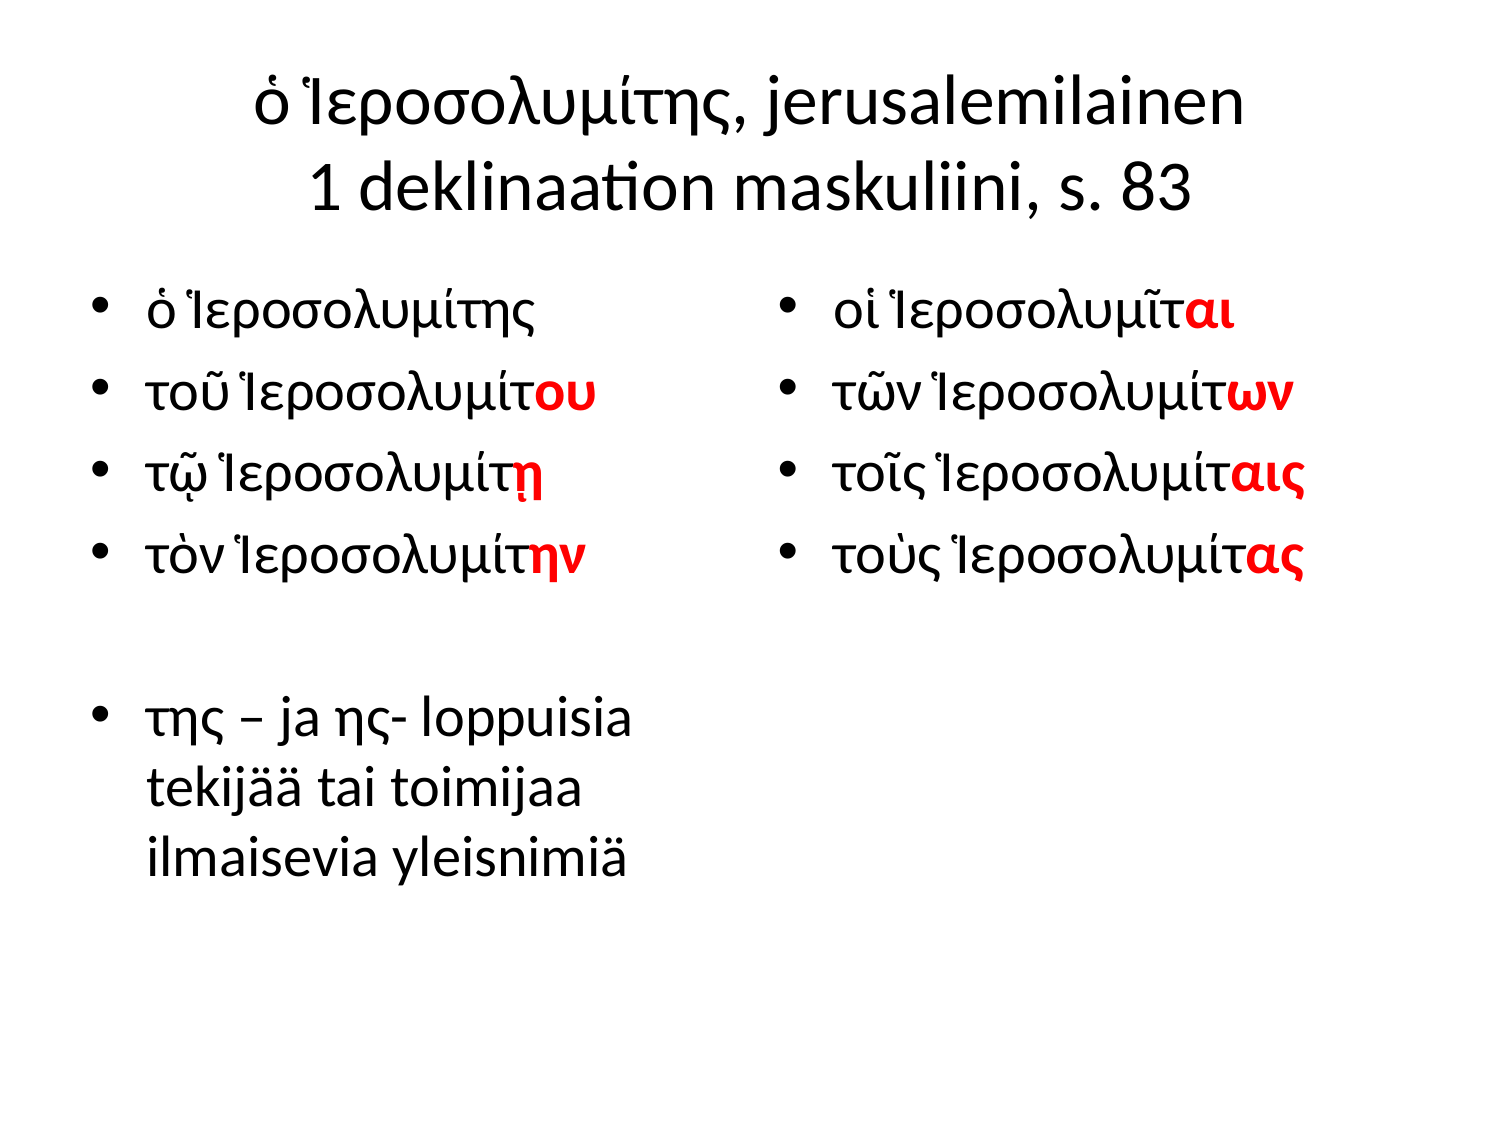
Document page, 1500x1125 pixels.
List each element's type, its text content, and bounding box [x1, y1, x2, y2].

title ὁ Ἱεροσολυμίτης, jerusalemilainen 1 deklinaation maskuliini, s. 83 [75, 45, 1425, 233]
list ὁ Ἱεροσολυμίτης τοῦ Ἱεροσολυμίτου τῷ Ἱεροσολυμίτῃ τὸν Ἱεροσολυμίτην της – ja ης- loppuisia tekijää tai toimijaa ilmaisevia yleisnimiä [75, 262, 738, 1005]
list οἱ Ἱεροσολυμῖται τῶν Ἱεροσολυμίτων τοῖς Ἱεροσολυμίταις τοὺς Ἱεροσολυμίτας [762, 262, 1425, 1005]
